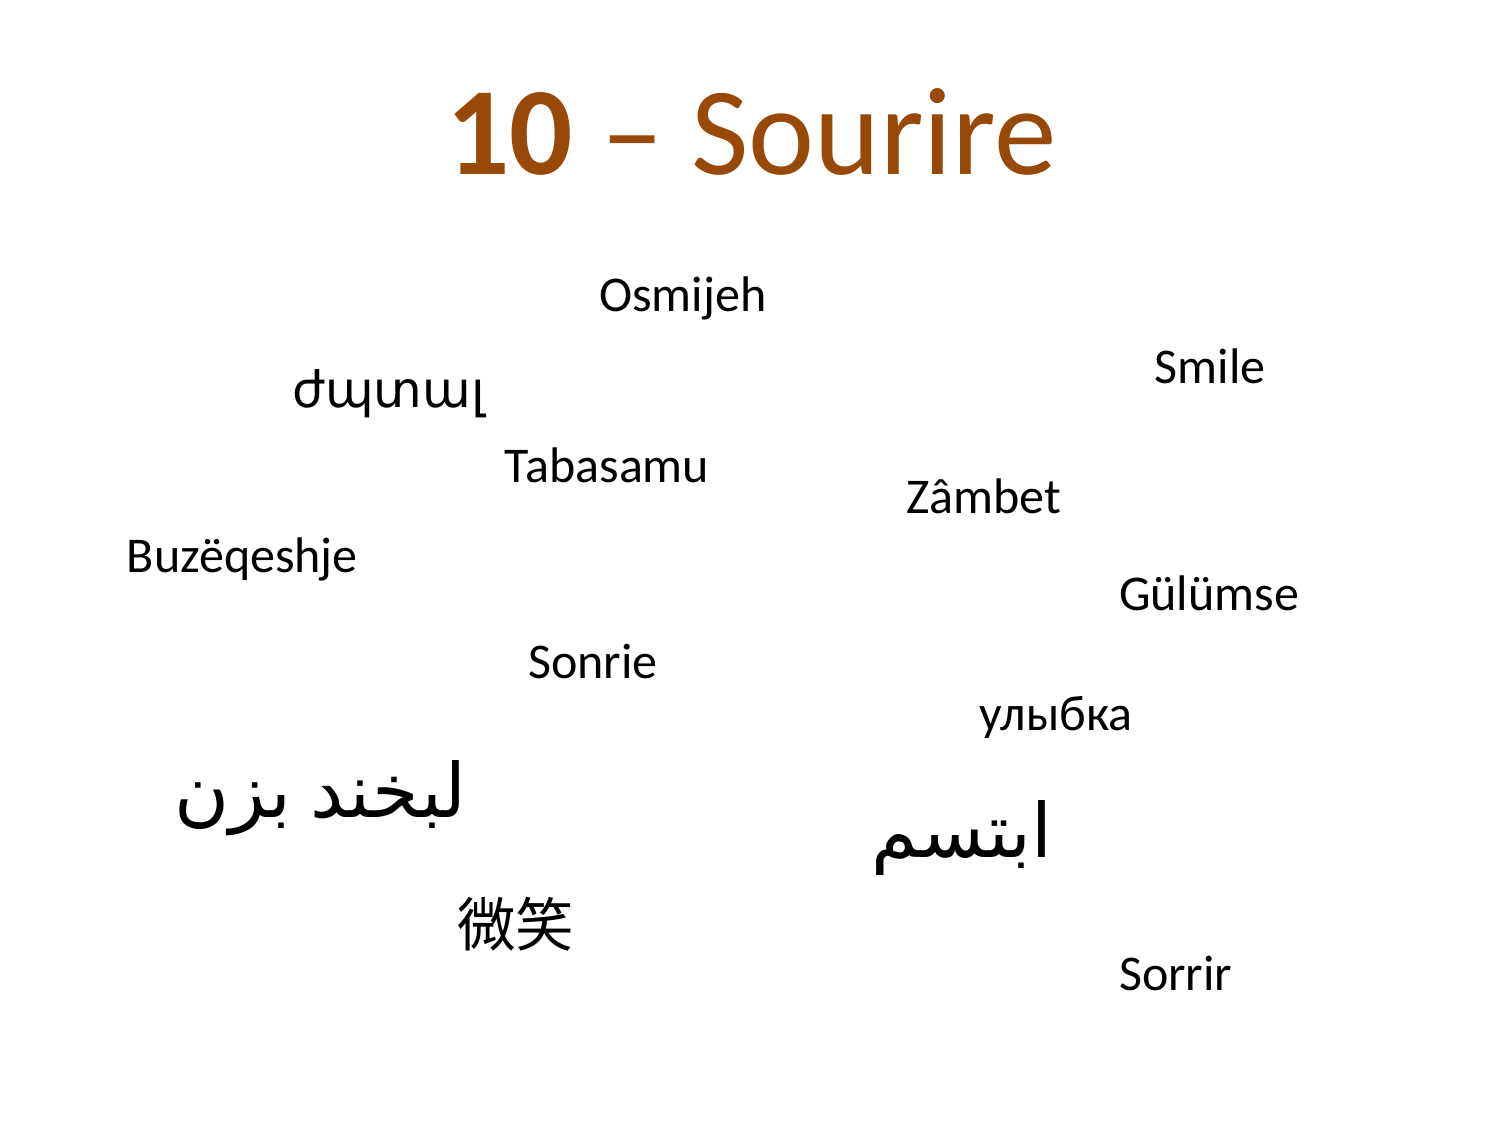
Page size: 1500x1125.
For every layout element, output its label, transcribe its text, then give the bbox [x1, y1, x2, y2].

text_box ابتسم [856, 775, 1176, 880]
text_box Zâmbet [891, 456, 1270, 531]
text_box Tabasamu [490, 425, 833, 501]
text_box ժպտալ [277, 349, 668, 425]
text_box улыбка [964, 673, 1244, 748]
text_box 微笑 [442, 881, 644, 966]
text_box Sorrir [1104, 933, 1317, 1009]
text_box Buzëqeshje [112, 515, 408, 590]
text_box لبخند بزن [159, 734, 514, 840]
text_box Osmijeh [584, 254, 1034, 329]
text_box Sonrie [513, 621, 857, 697]
text_box Smile [1139, 326, 1400, 401]
title 10 – Sourire [76, 42, 1427, 206]
text_box Gülümse [1104, 553, 1341, 628]
